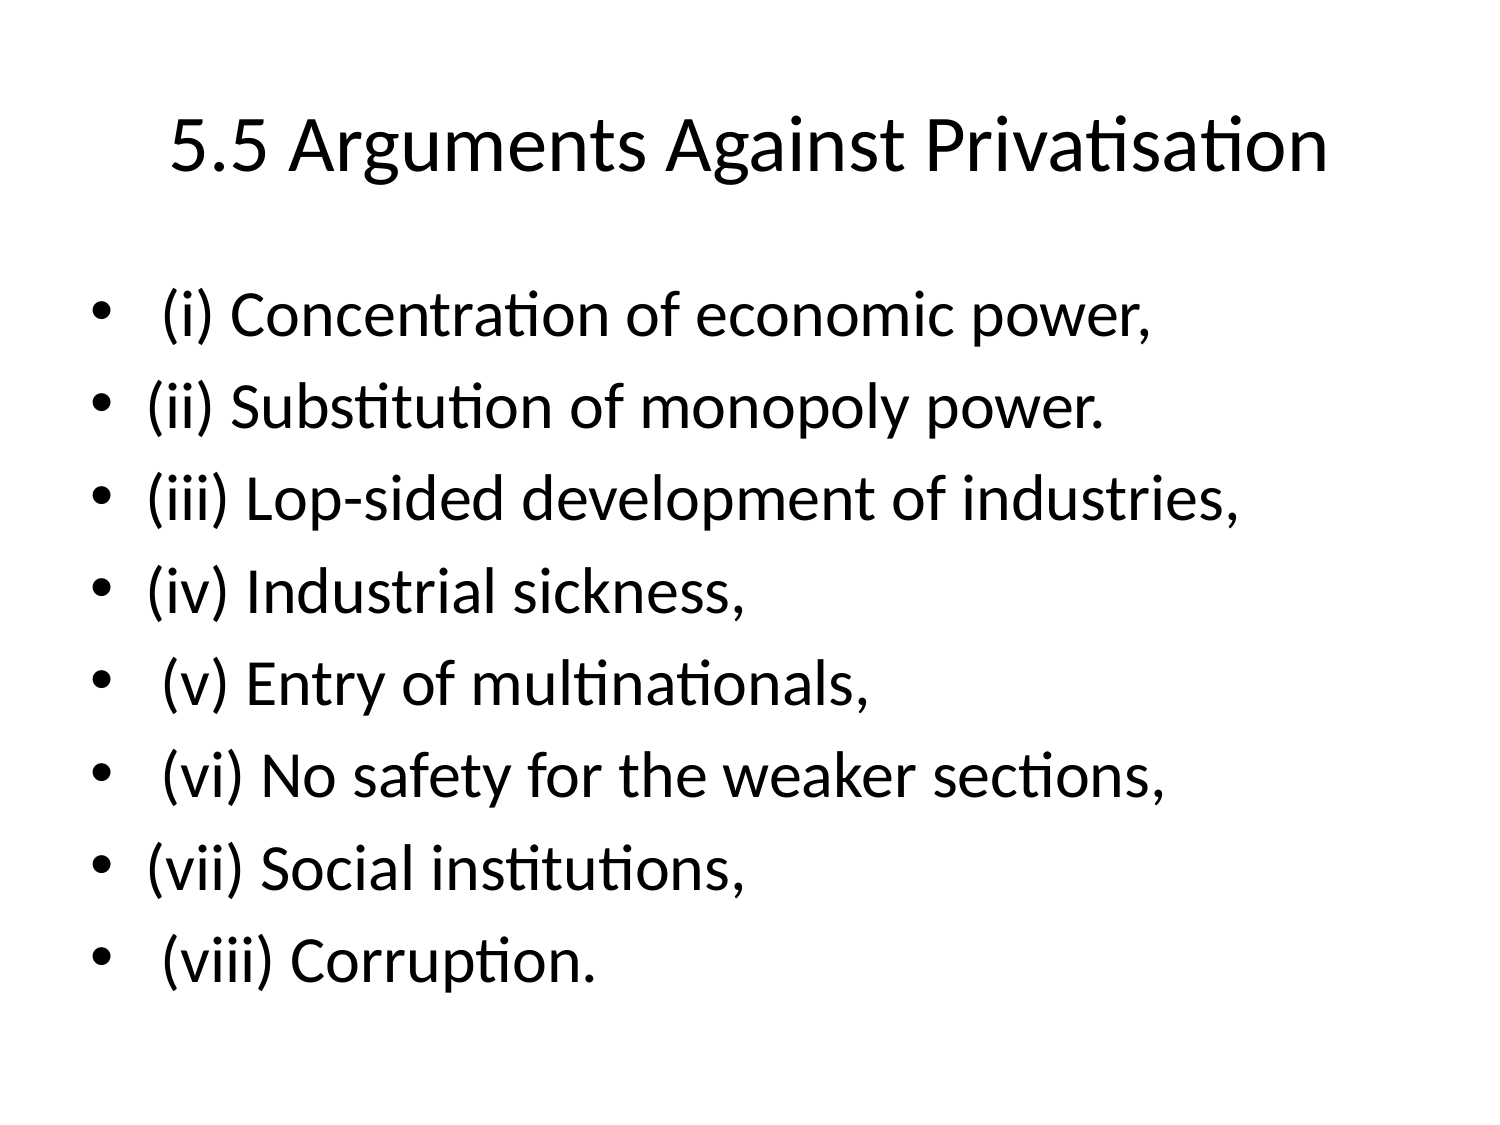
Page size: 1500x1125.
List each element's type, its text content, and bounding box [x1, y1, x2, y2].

list (i) Concentration of economic power, (ii) Substitution of monopoly power. (iii) Lop-sided development of industries, (iv) Industrial sickness, (v) Entry of multinationals, (vi) No safety for the weaker sections, (vii) Social institutions, (viii) Corruption. [75, 262, 1425, 1005]
title 5.5 Arguments Against Privatisation [75, 45, 1425, 233]
